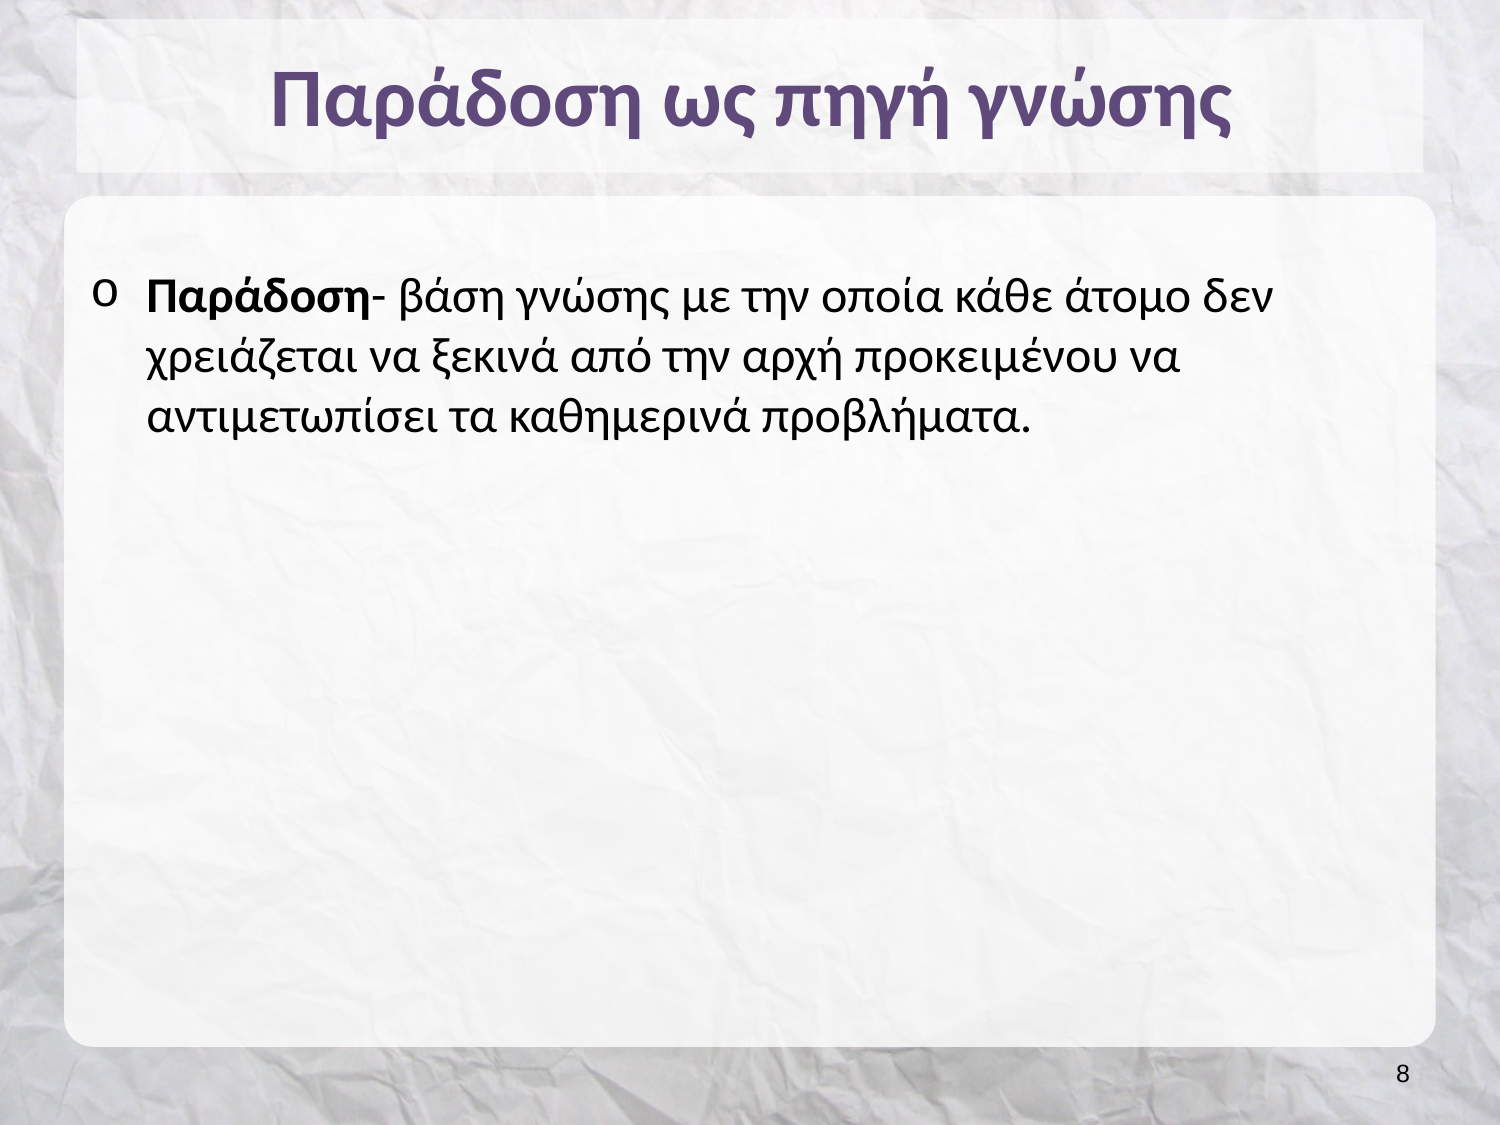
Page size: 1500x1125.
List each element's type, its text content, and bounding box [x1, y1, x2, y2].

list Παράδοση- βάση γνώσης με την οποία κάθε άτομο δεν χρειάζεται να ξεκινά από την αρχή προκειμένου να αντιμετωπίσει τα καθημερινά προβλήματα. [75, 255, 1425, 1024]
slide_number 7 [1074, 1042, 1425, 1103]
picture [0, 0, 1500, 1125]
title Παράδοση ως πηγή γνώσης [76, 19, 1427, 169]
